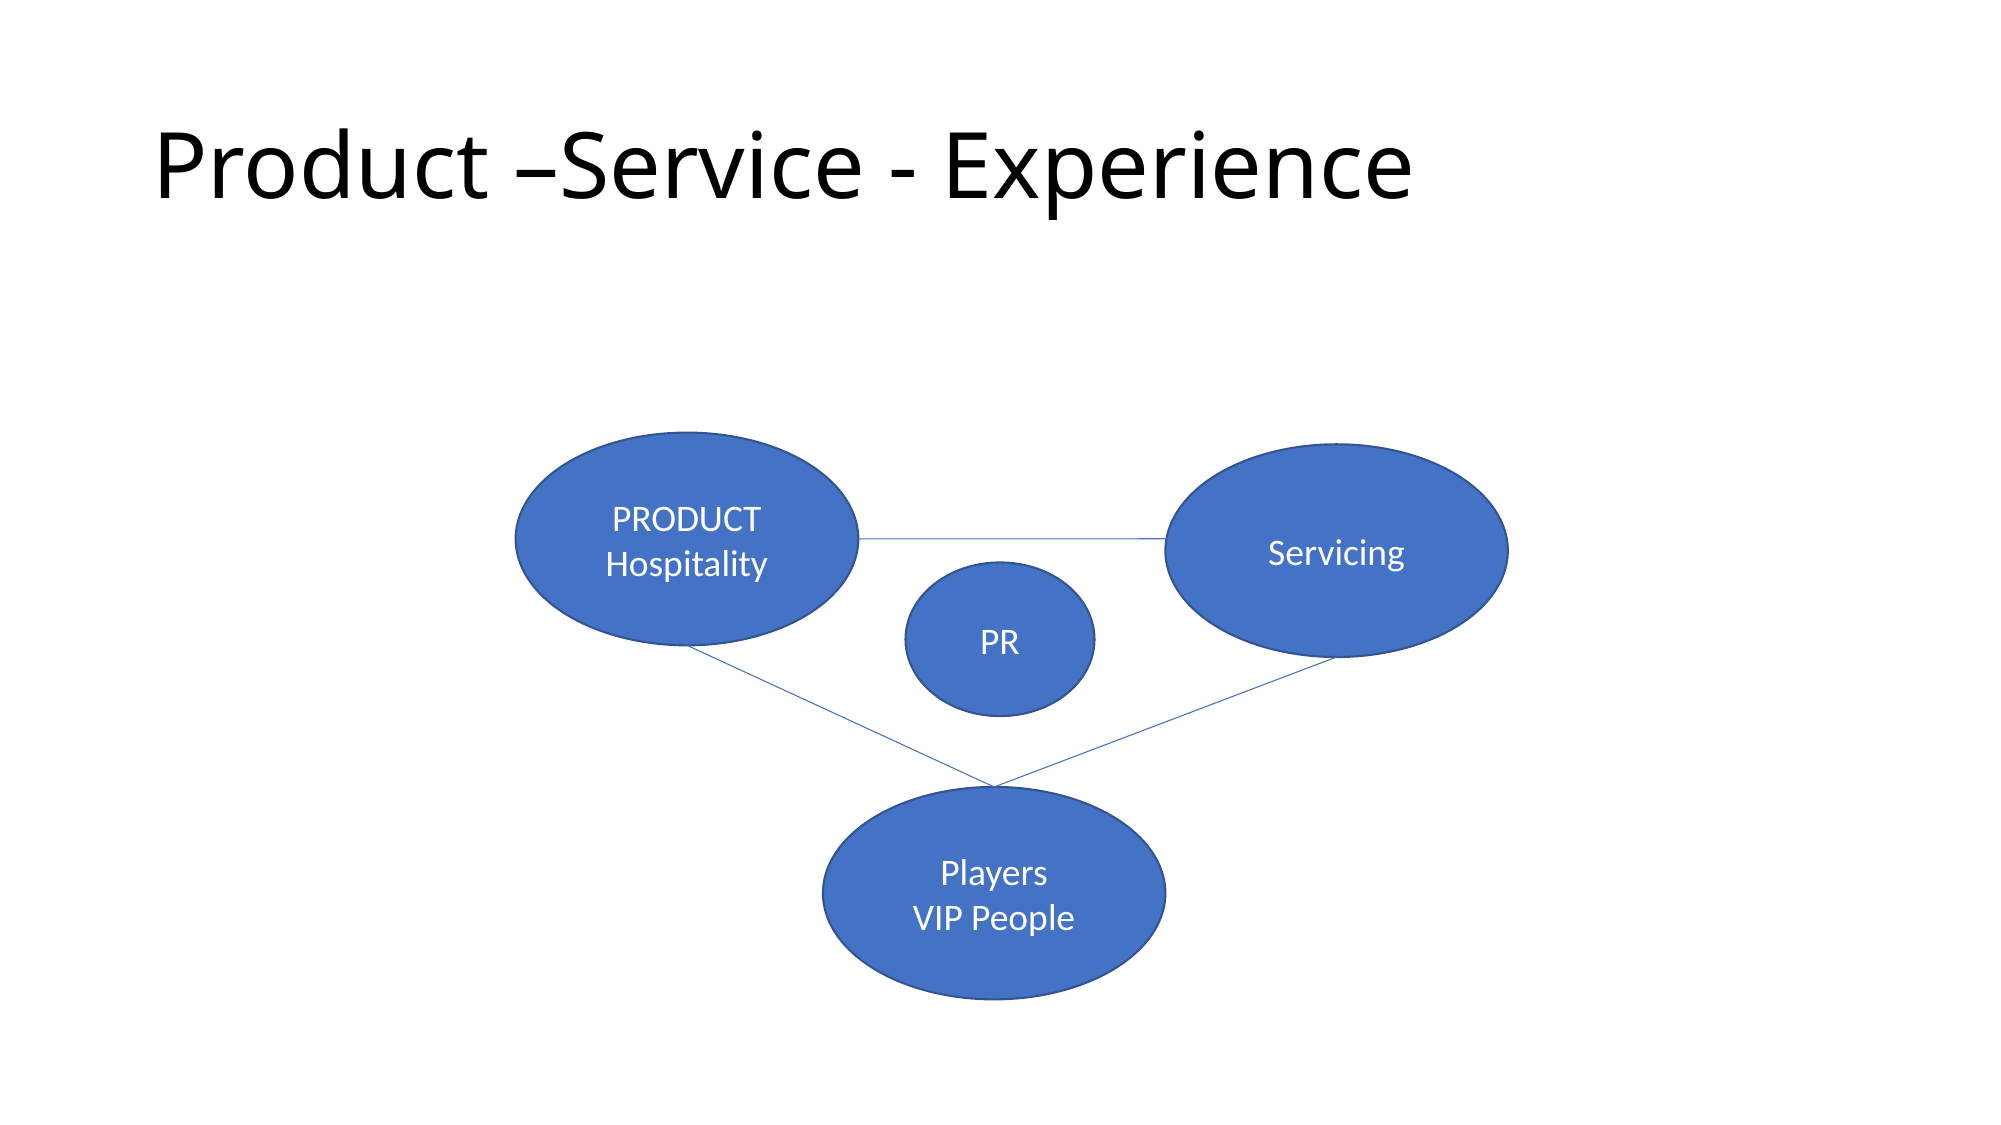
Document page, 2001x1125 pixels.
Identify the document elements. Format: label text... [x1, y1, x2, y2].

text_box Players VIP People [821, 787, 1167, 1001]
text_box Servicing [1164, 443, 1509, 659]
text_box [993, 656, 1337, 787]
text_box PR [904, 561, 1096, 656]
text_box PRODUCT Hospitality [514, 431, 860, 647]
title Product –Service - Experience [137, 59, 1863, 278]
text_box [686, 645, 994, 787]
